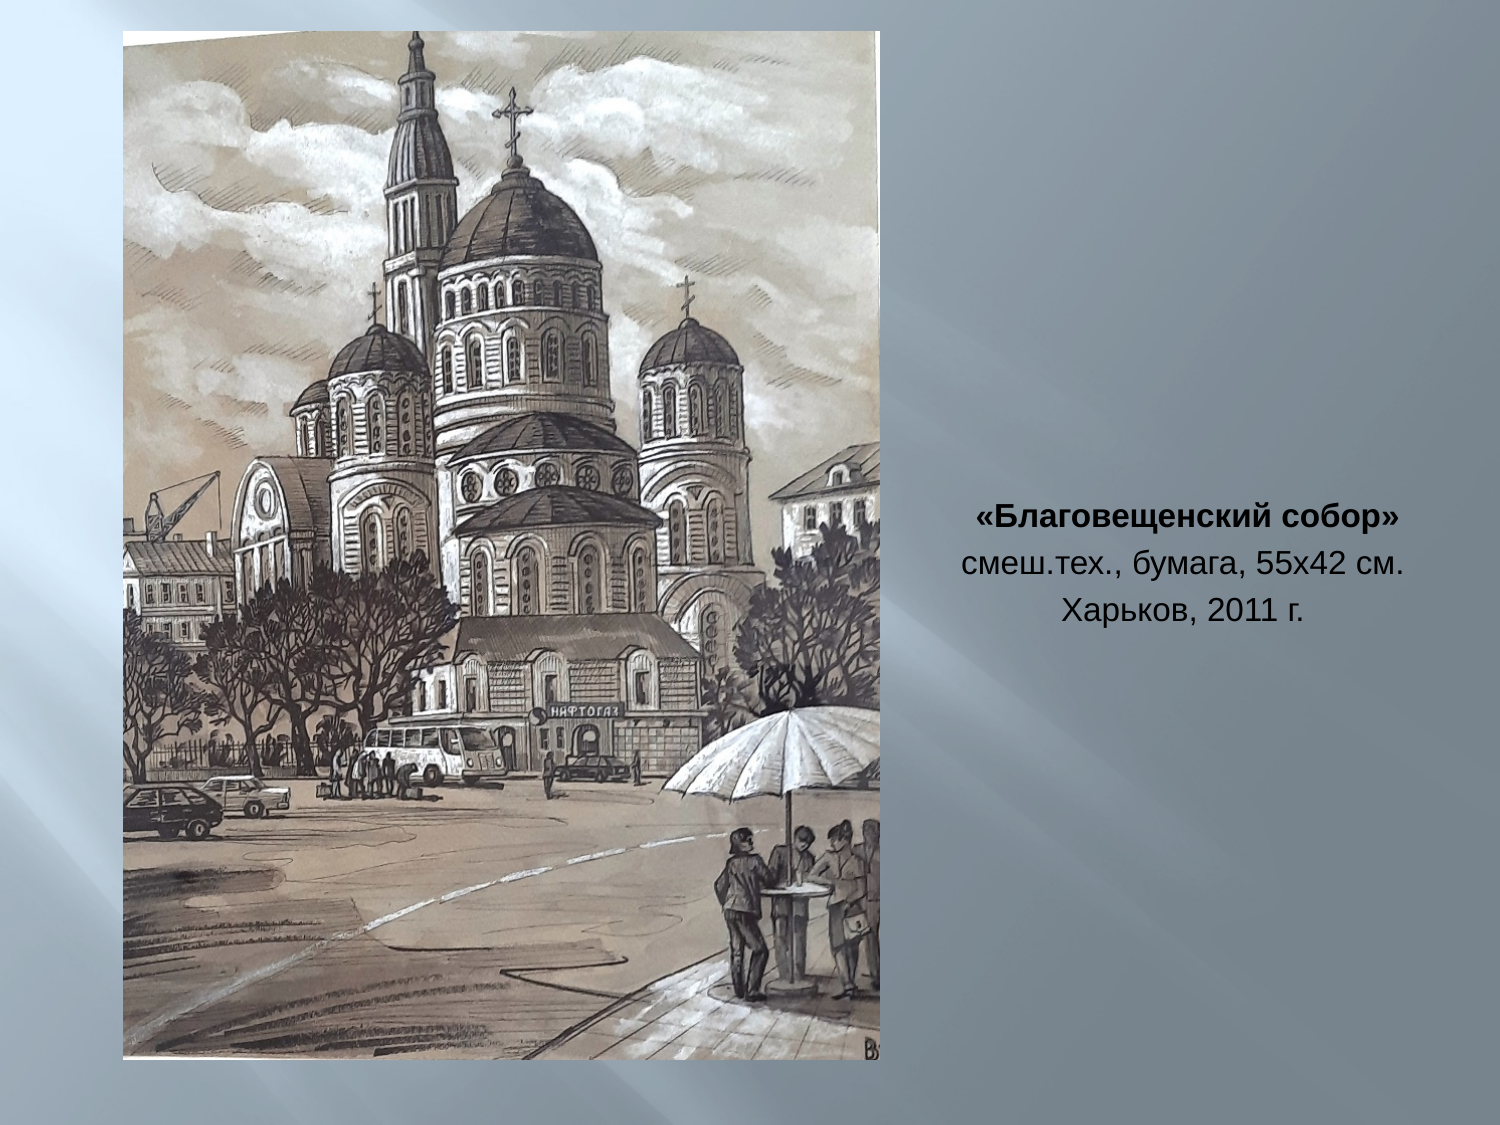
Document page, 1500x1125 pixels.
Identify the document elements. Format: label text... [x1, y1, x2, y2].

list «Благовещенский собор» смеш.тех., бумага, 55х42 см. Харьков, 2011 г. [925, 487, 1461, 637]
picture [123, 31, 880, 1060]
